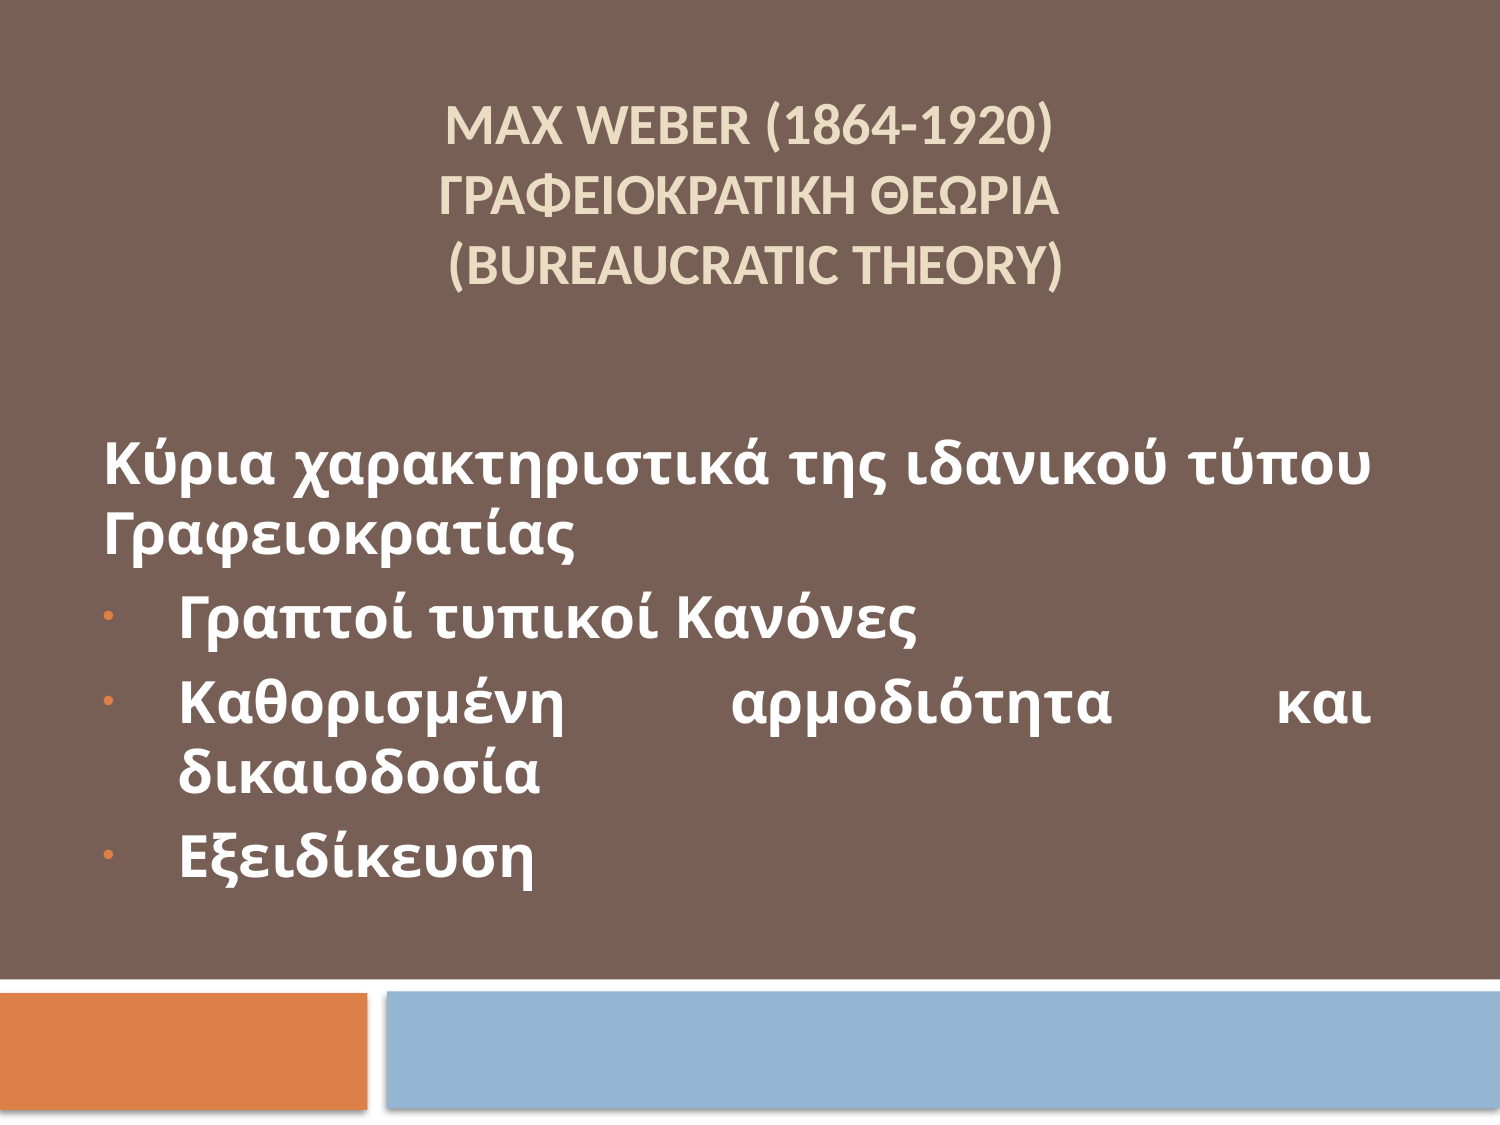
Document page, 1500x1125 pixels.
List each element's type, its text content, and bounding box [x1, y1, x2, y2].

subtitle Κύρια χαρακτηριστικά της ιδανικού τύπου Γραφειοκρατίας Γραπτοί τυπικοί Κανόνες Καθορισμένη αρμοδιότητα και δικαιοδοσία Εξειδίκευση [87, 375, 1388, 1025]
title MAX WEBER (1864-1920) ΓΡΑΦΕΙΟΚΡΑΤΙΚΗ ΘΕΩΡΙΑ (Bureaucratic Theory) [112, 62, 1388, 304]
